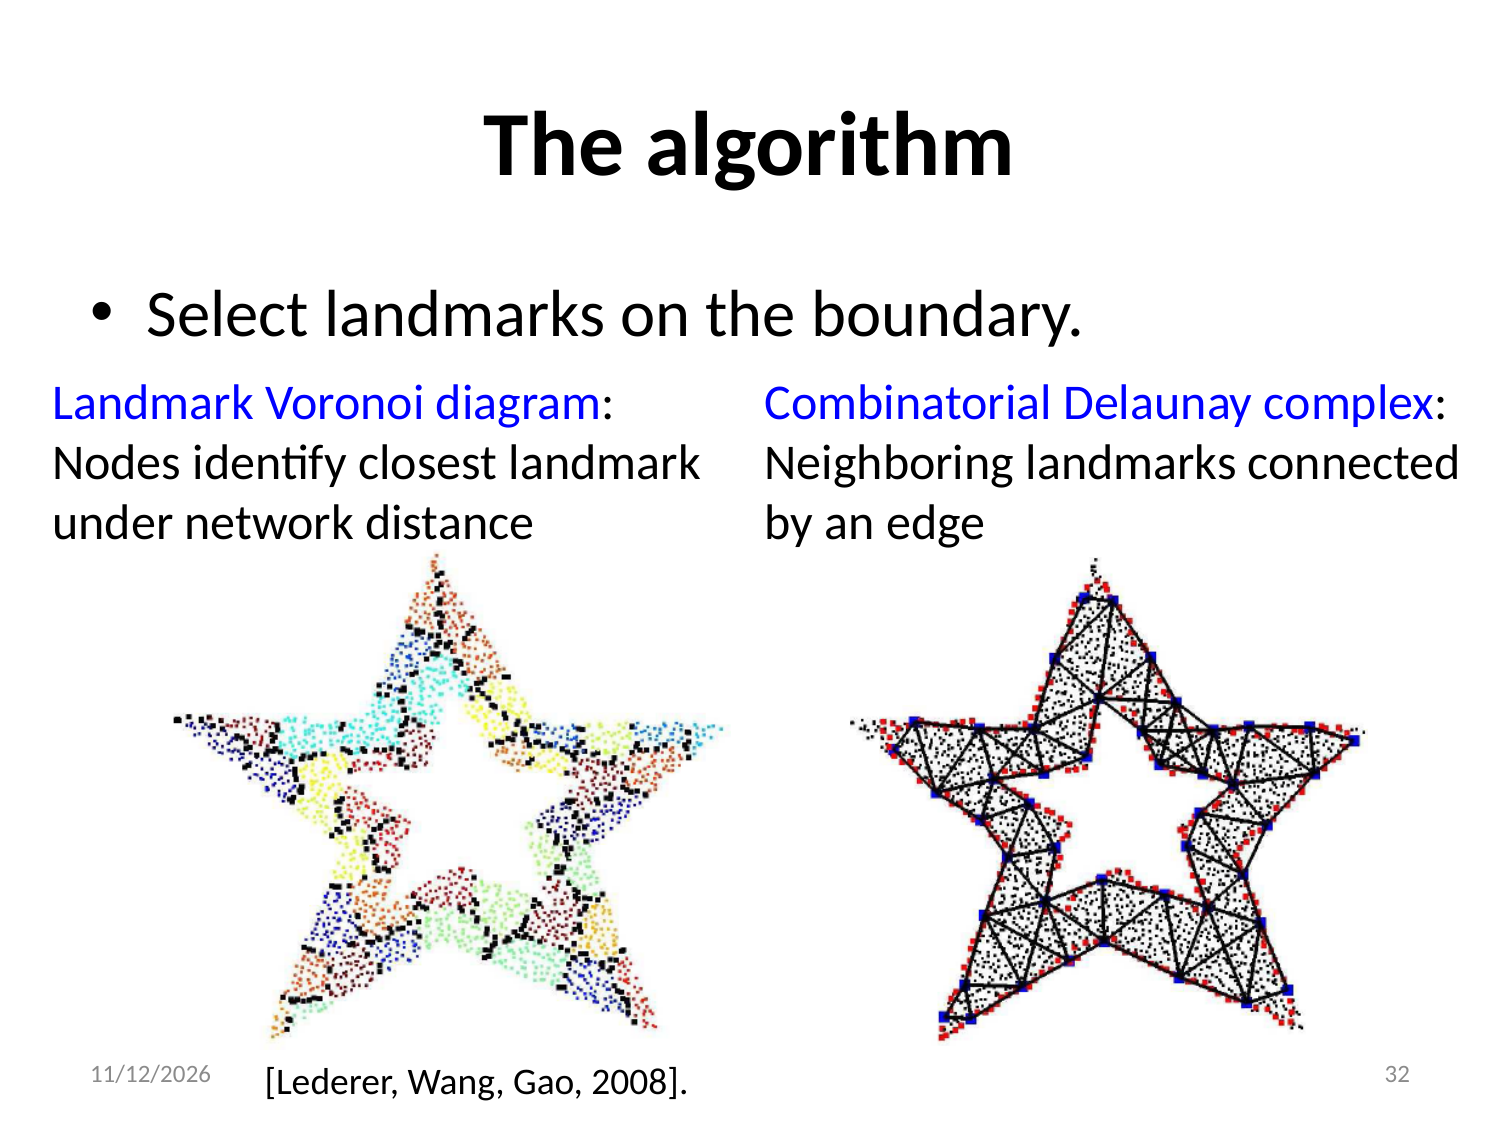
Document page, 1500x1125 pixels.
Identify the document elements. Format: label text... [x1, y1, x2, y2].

text_box [Lederer, Wang, Gao, 2008]. [249, 1049, 1300, 1110]
slide_number 32 [1300, 1042, 1425, 1103]
text_box Combinatorial Delaunay complex: Neighboring landmarks connected by an edge [750, 362, 1500, 558]
title The algorithm [75, 45, 1425, 233]
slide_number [75, 1042, 249, 1103]
text_box Landmark Voronoi diagram: Nodes identify closest landmark under network distance [37, 362, 731, 558]
list Select landmarks on the boundary. [75, 262, 1425, 1005]
picture [849, 556, 1369, 1046]
picture [162, 549, 731, 1050]
